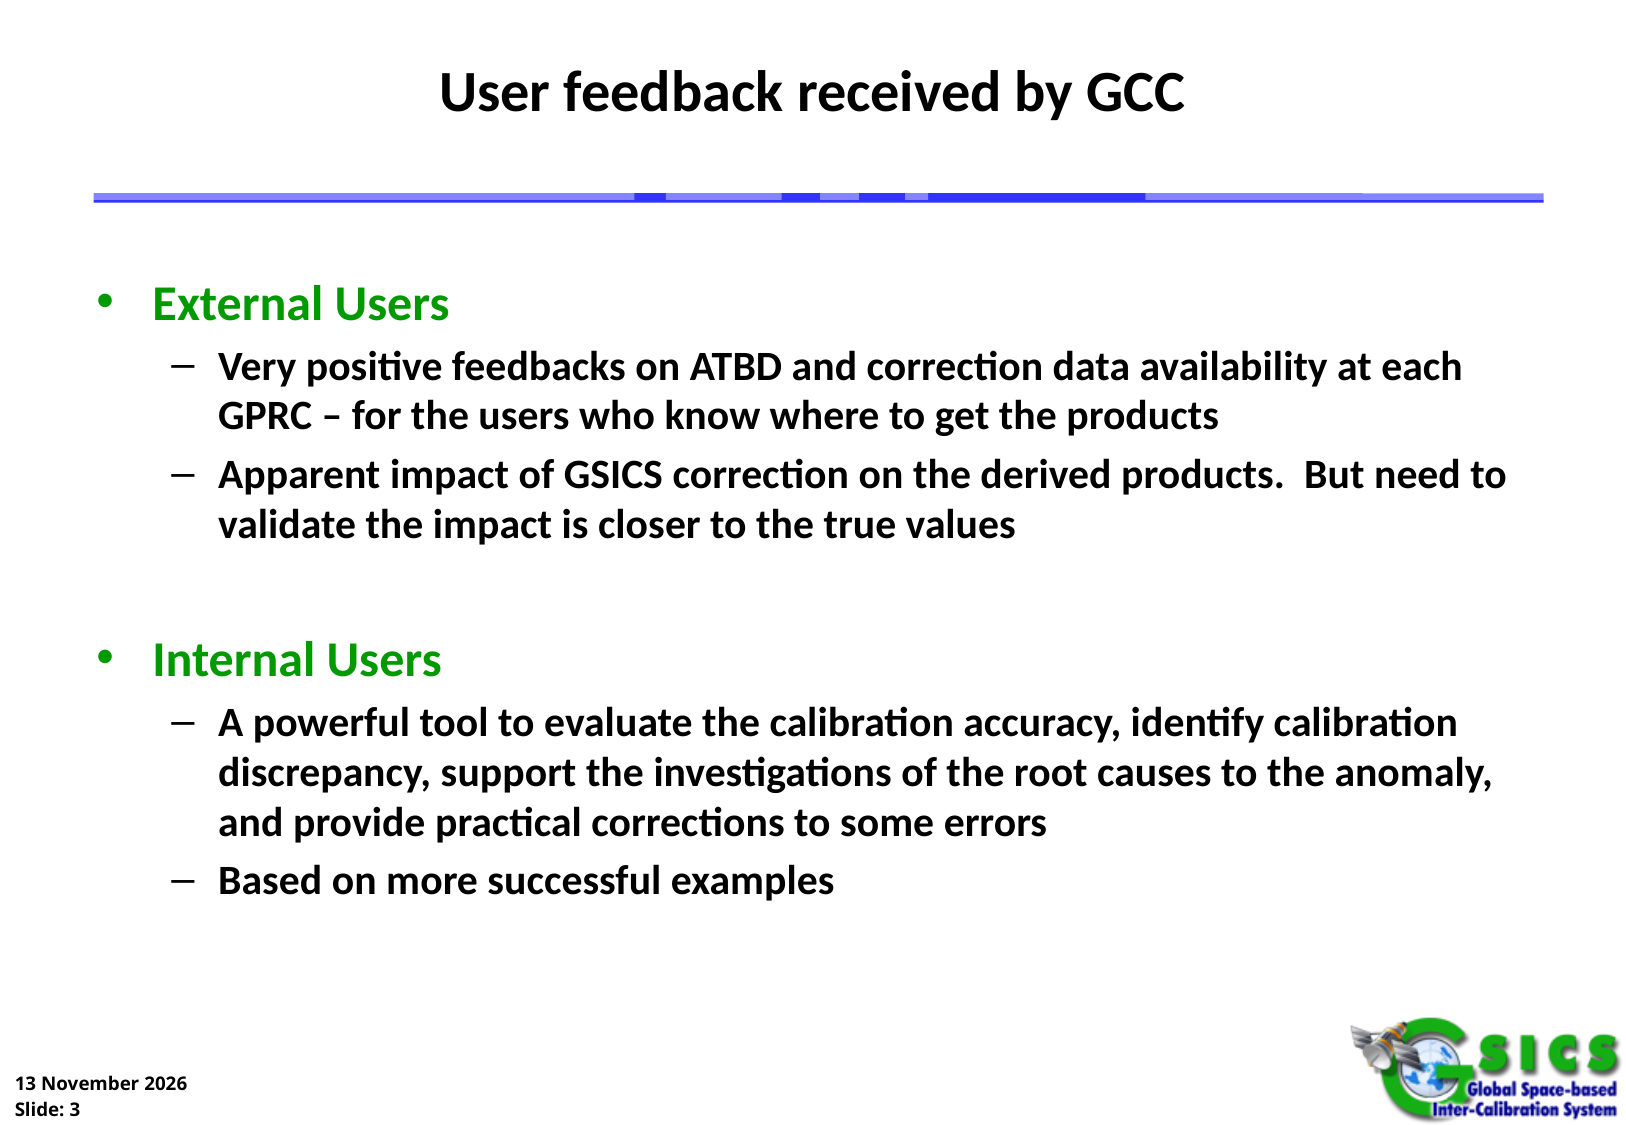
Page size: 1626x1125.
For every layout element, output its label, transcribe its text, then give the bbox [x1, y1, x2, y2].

list External Users Very positive feedbacks on ATBD and correction data availability at each GPRC – for the users who know where to get the products Apparent impact of GSICS correction on the derived products. But need to validate the impact is closer to the true values Internal Users A powerful tool to evaluate the calibration accuracy, identify calibration discrepancy, support the investigations of the root causes to the anomaly, and provide practical corrections to some errors Based on more successful examples [80, 262, 1544, 1006]
title User feedback received by GCC [80, 44, 1544, 202]
picture [1343, 1010, 1625, 1125]
